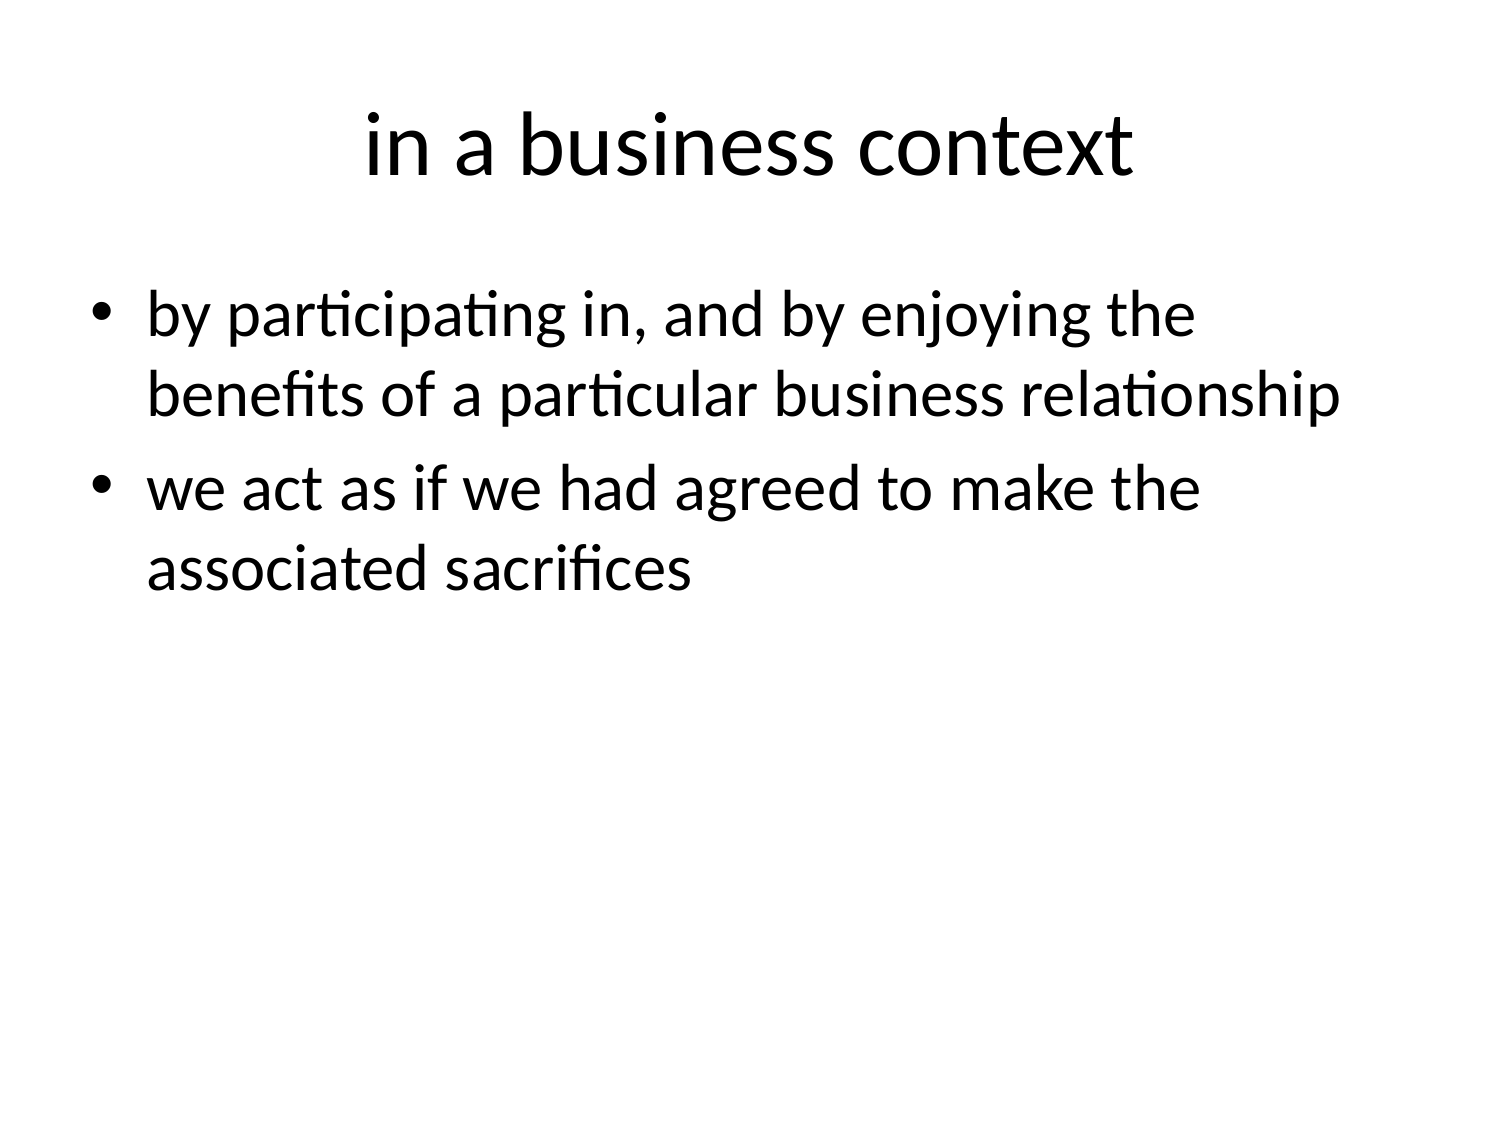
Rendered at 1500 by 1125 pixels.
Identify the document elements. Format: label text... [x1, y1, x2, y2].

list by participating in, and by enjoying the benefits of a particular business relationship we act as if we had agreed to make the associated sacrifices [75, 262, 1425, 1005]
title in a business context [75, 45, 1425, 233]
